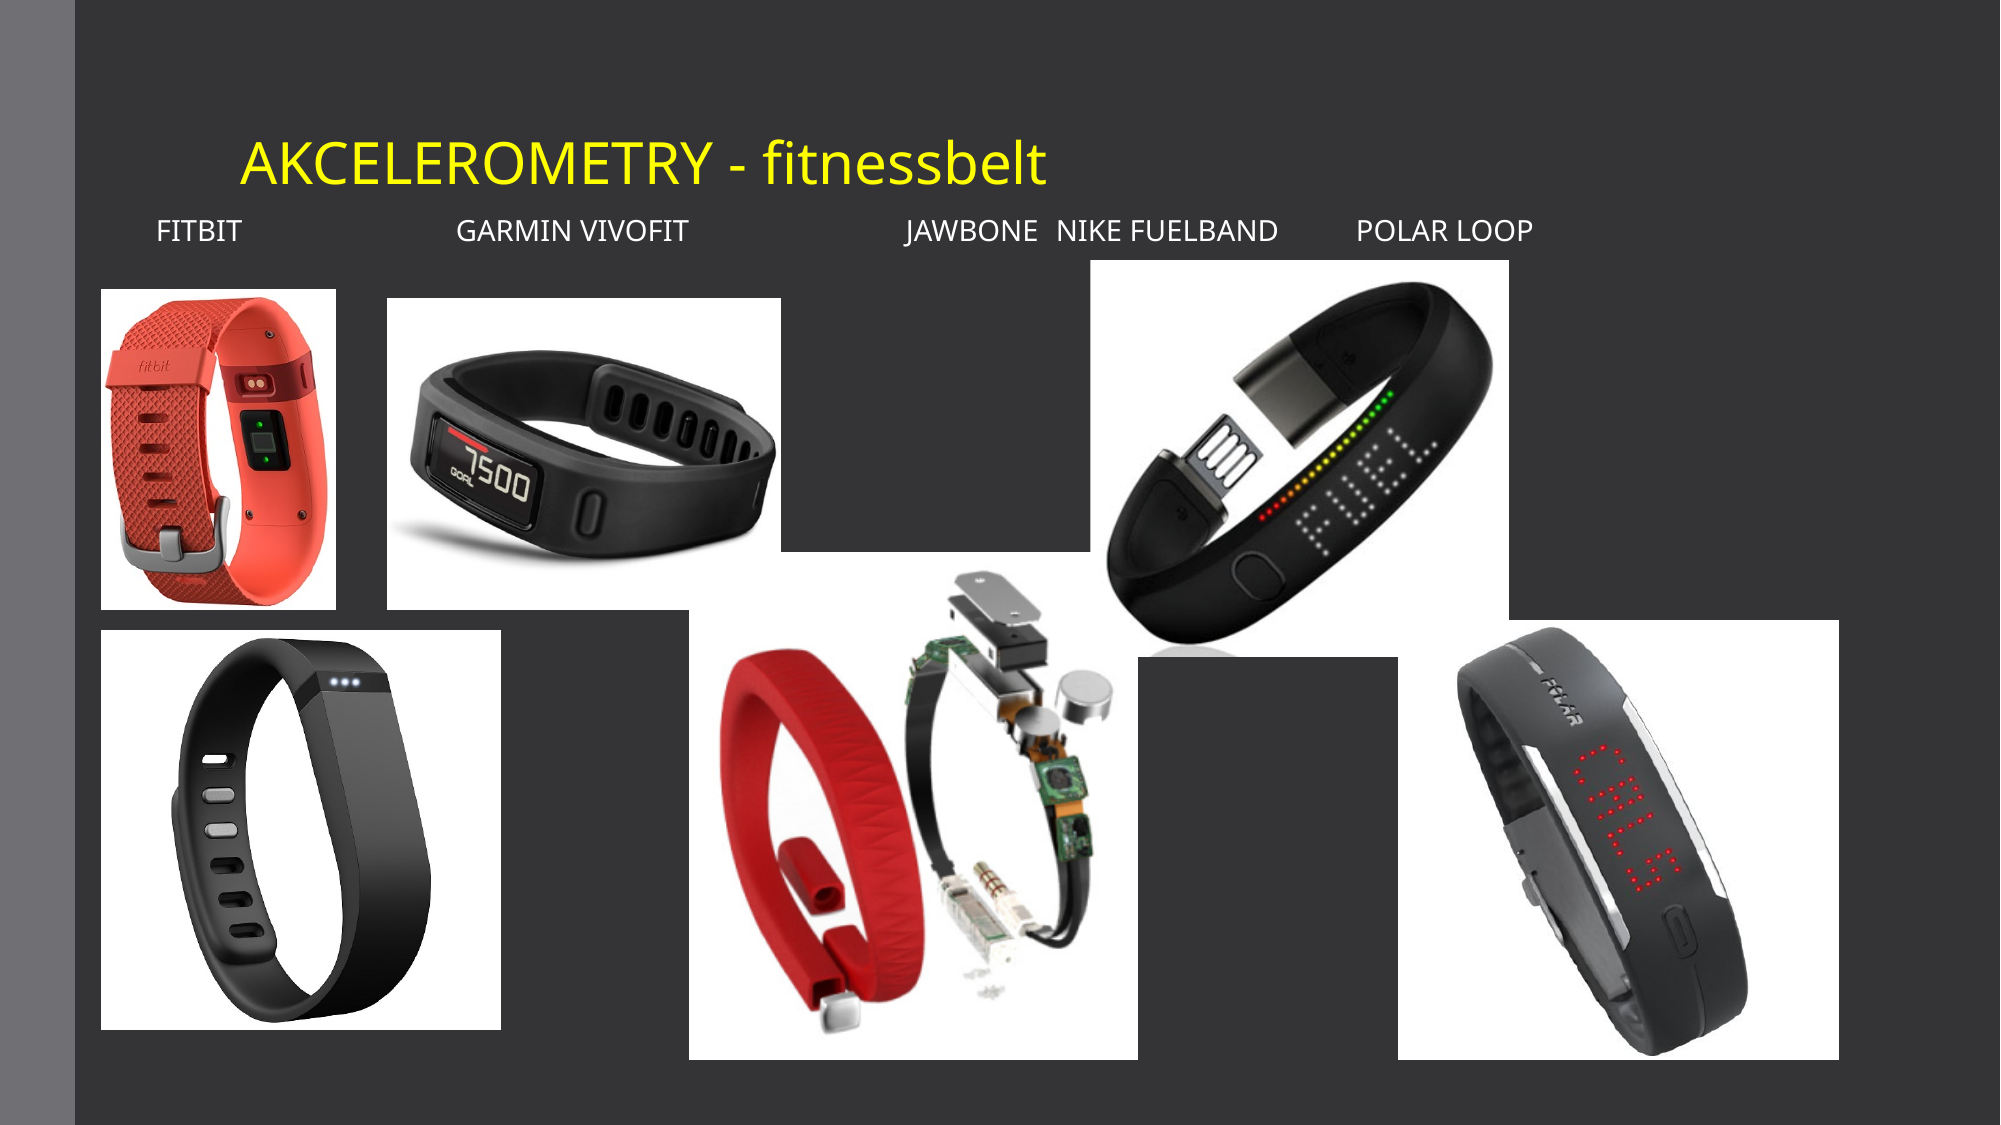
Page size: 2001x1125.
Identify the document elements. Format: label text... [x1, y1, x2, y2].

picture [387, 260, 1839, 1061]
picture [101, 629, 502, 1030]
text_box AKCELEROMETRY - fitnessbelt [225, 118, 1300, 204]
text_box FITBIT GARMIN VIVOFIT JAWBONE NIKE FUELBAND POLAR LOOP [141, 204, 1889, 255]
picture [101, 288, 336, 611]
